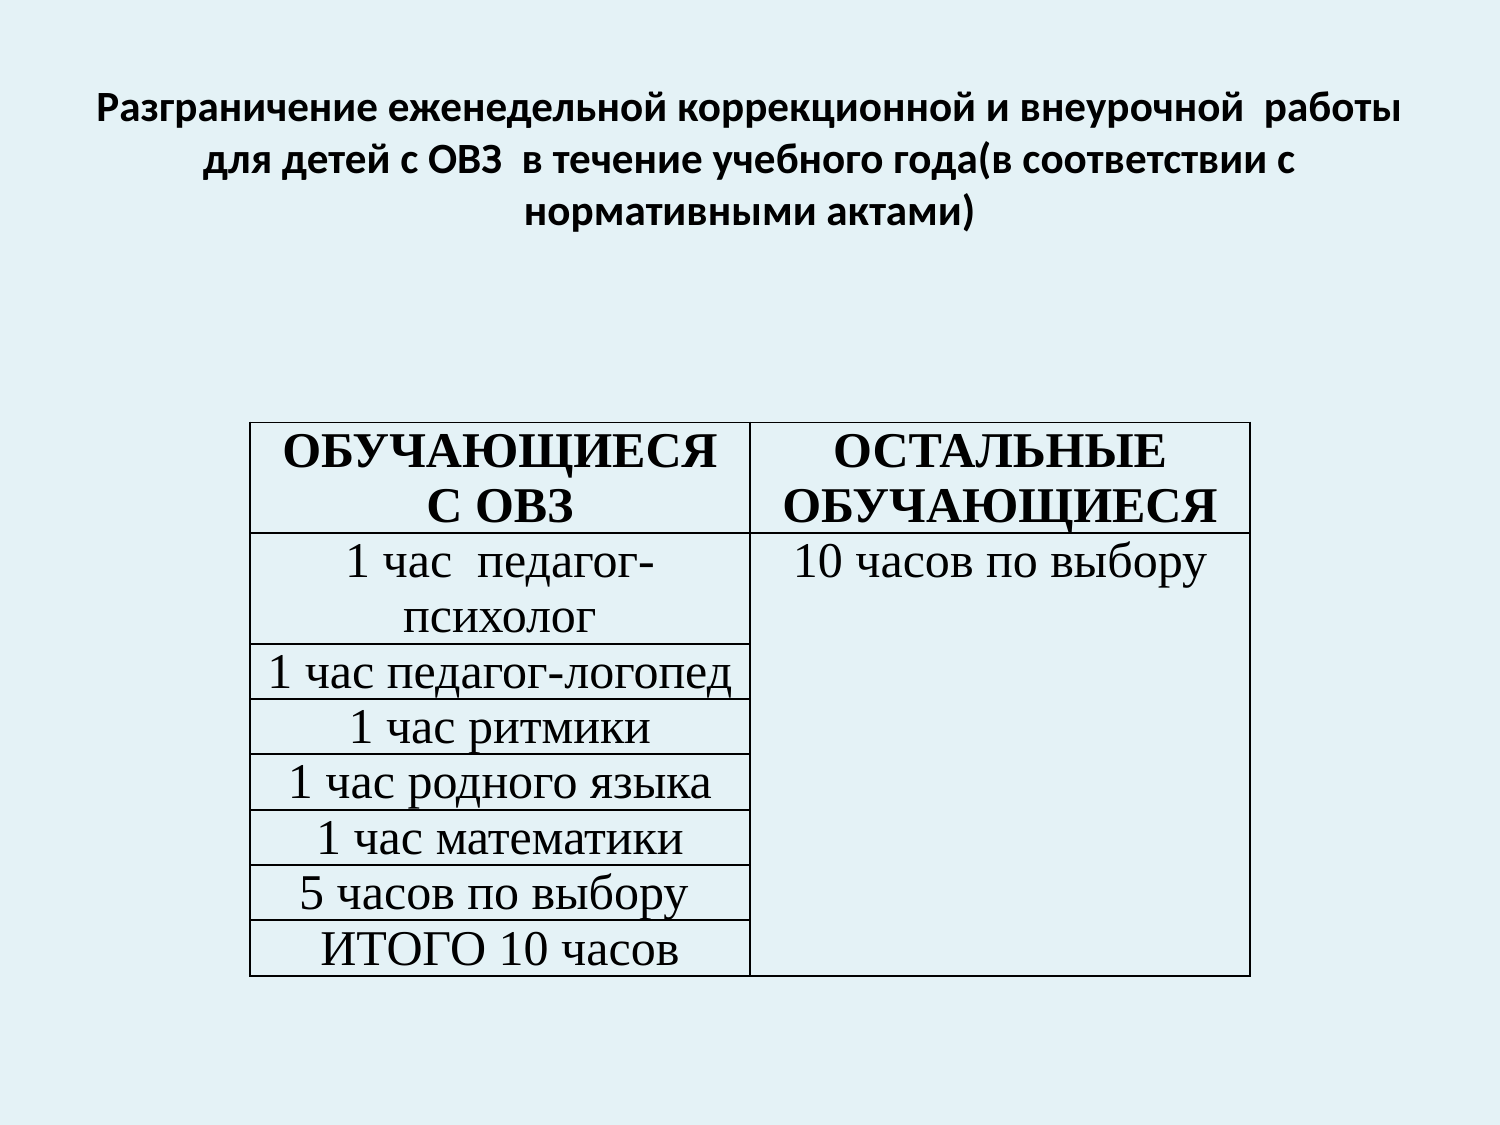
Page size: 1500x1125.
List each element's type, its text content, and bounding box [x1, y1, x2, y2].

table_cell 5 часов по выбору [251, 866, 749, 919]
table_cell 1 час родного языка [251, 755, 749, 809]
table_cell 1 час педагог-логопед [251, 645, 749, 698]
table_cell 1 час педагог-психолог [251, 534, 749, 643]
table_header ОСТАЛЬНЫЕ ОБУЧАЮЩИЕСЯ [751, 423, 1249, 532]
table_cell 1 час математики [251, 811, 749, 864]
table_cell 1 час ритмики [251, 700, 749, 753]
table_cell ИТОГО 10 часов [251, 921, 749, 975]
table_header ОБУЧАЮЩИЕСЯ С ОВЗ [251, 423, 749, 532]
title Разграничение еженедельной коррекционной и внеурочной работы для детей с ОВЗ в течение учебного года(в соответствии с нормативными актами) [75, 70, 1425, 317]
table_cell 10 часов по выбору [751, 534, 1249, 975]
